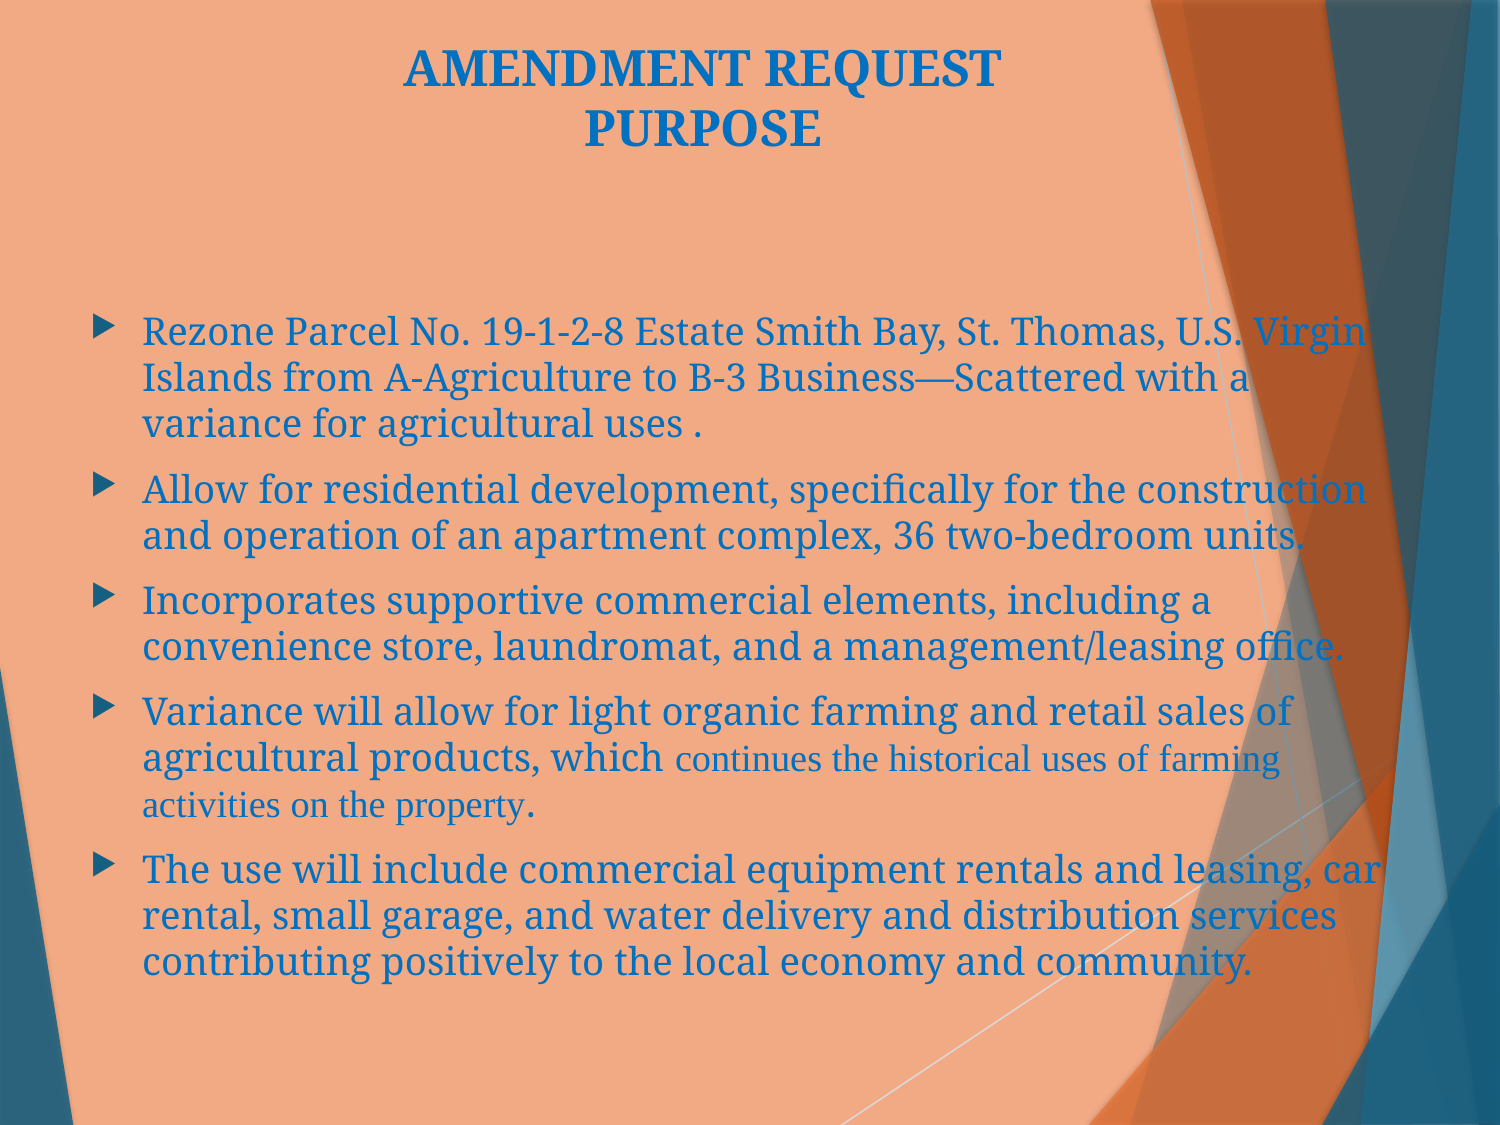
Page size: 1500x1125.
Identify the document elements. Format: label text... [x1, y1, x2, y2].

title AMENDMENT REQUEST PURPOSE [65, 0, 1341, 275]
list Rezone Parcel No. 19-1-2-8 Estate Smith Bay, St. Thomas, U.S. Virgin Islands from A-Agriculture to B-3 Business—Scattered with a variance for agricultural uses . Allow for residential development, specifically for the construction and operation of an apartment complex, 36 two-bedroom units. Incorporates supportive commercial elements, including a convenience store, laundromat, and a management/leasing office. Variance will allow for light organic farming and retail sales of agricultural products, which continues the historical uses of farming activities on the property. The use will include commercial equipment rentals and leasing, car rental, small garage, and water delivery and distribution services contributing positively to the local economy and community. [75, 299, 1413, 1075]
